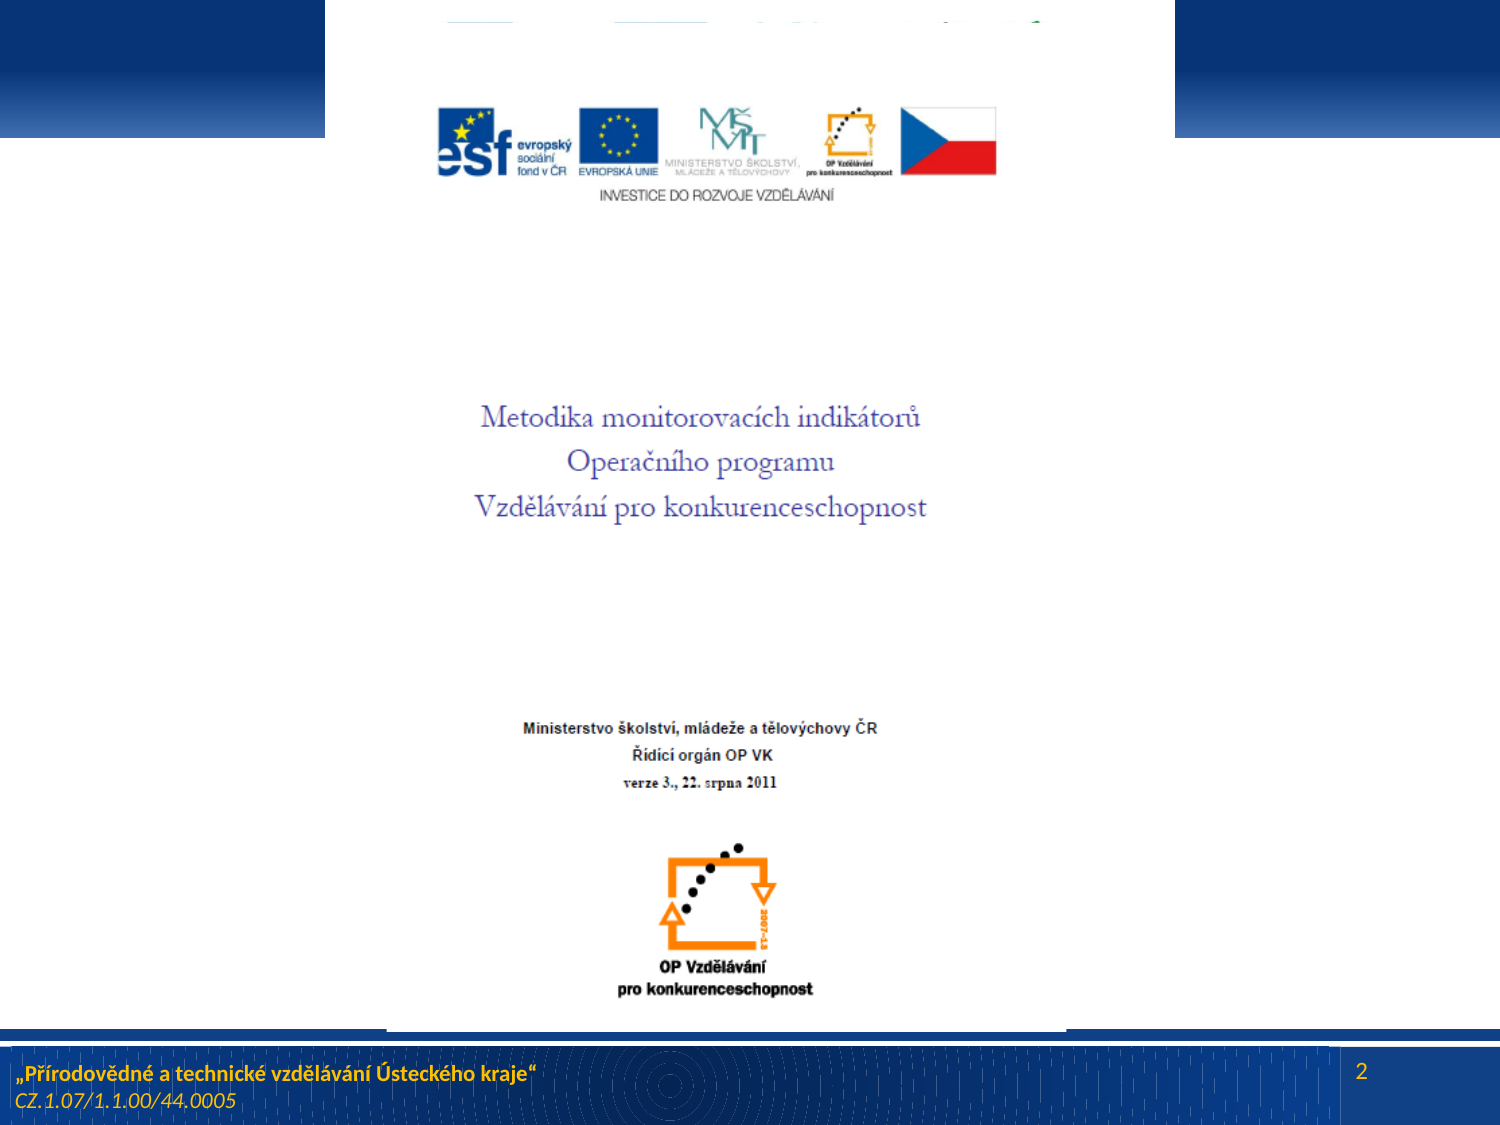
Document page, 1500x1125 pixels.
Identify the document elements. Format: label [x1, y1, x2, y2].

picture [386, 0, 1069, 1032]
